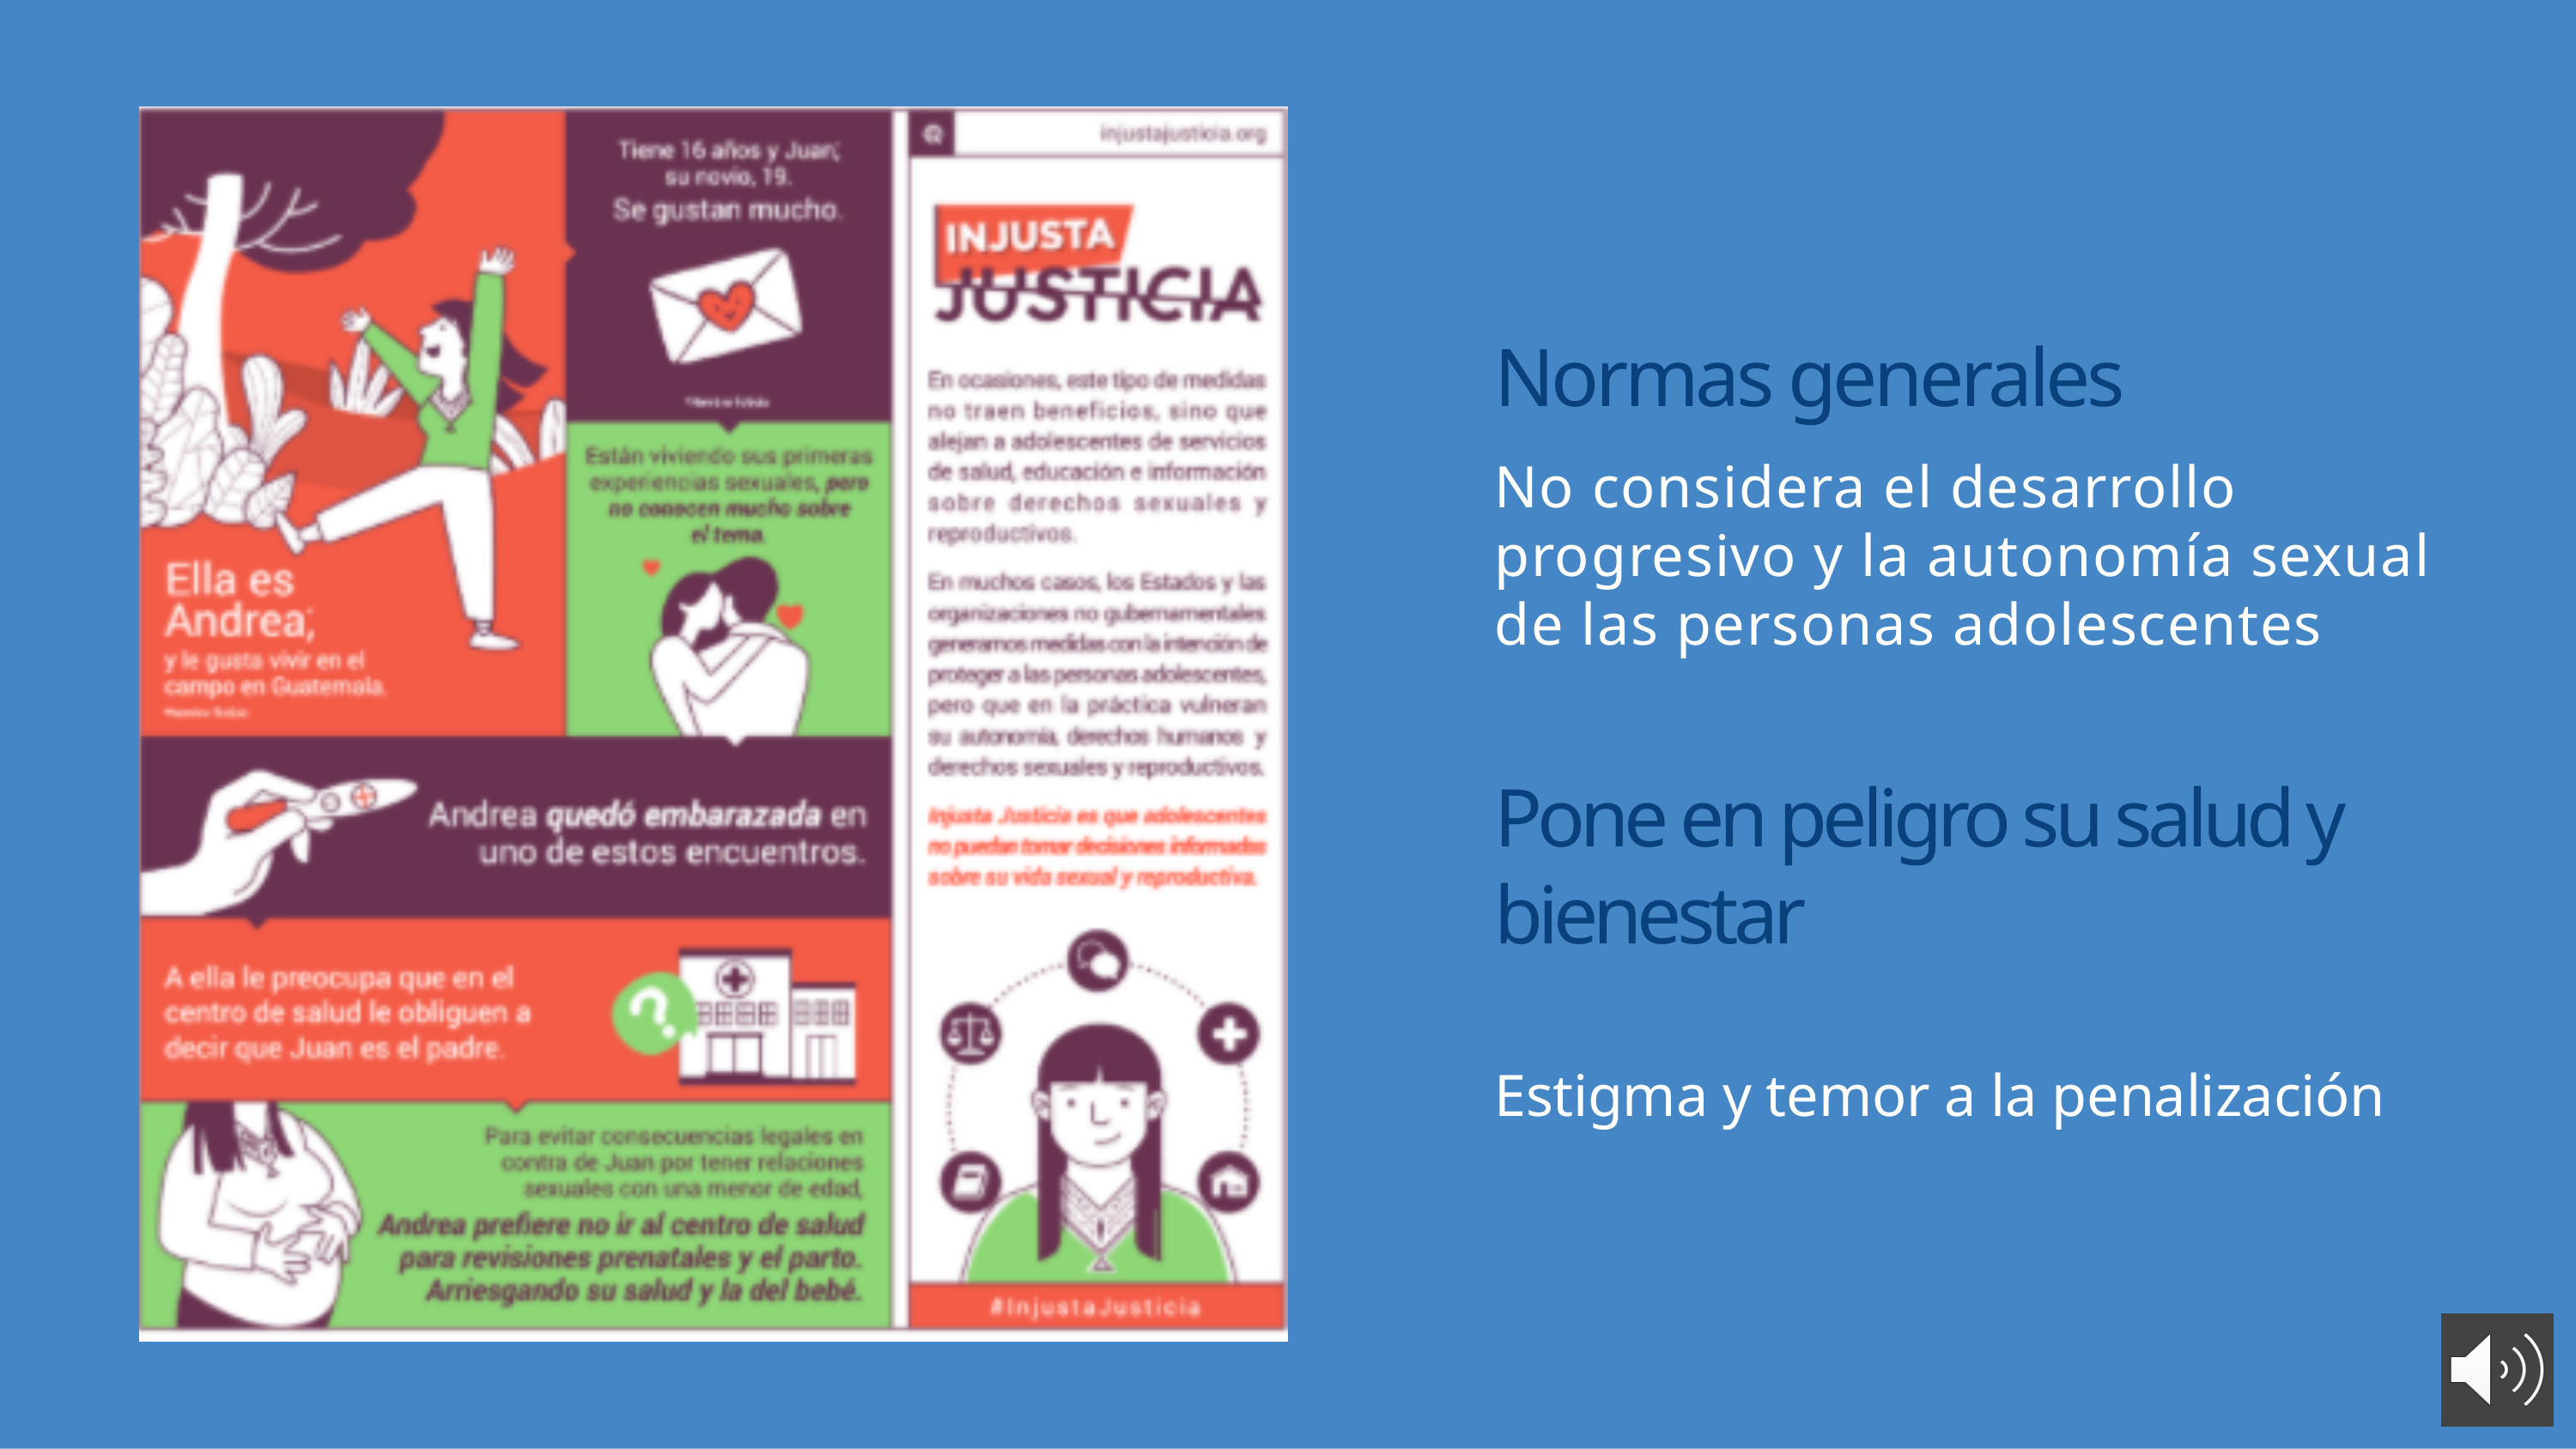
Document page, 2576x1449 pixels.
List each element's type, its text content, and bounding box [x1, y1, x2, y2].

text_box No considera el desarrollo progresivo y la autonomía sexual de las personas adolescentes [1492, 448, 2479, 657]
title Normas generales [1492, 324, 2203, 448]
picture [139, 106, 1289, 1342]
picture [2439, 1312, 2555, 1428]
text_box Pone en peligro su salud y bienestar Estigma y temor a la penalización [1492, 669, 2475, 1128]
